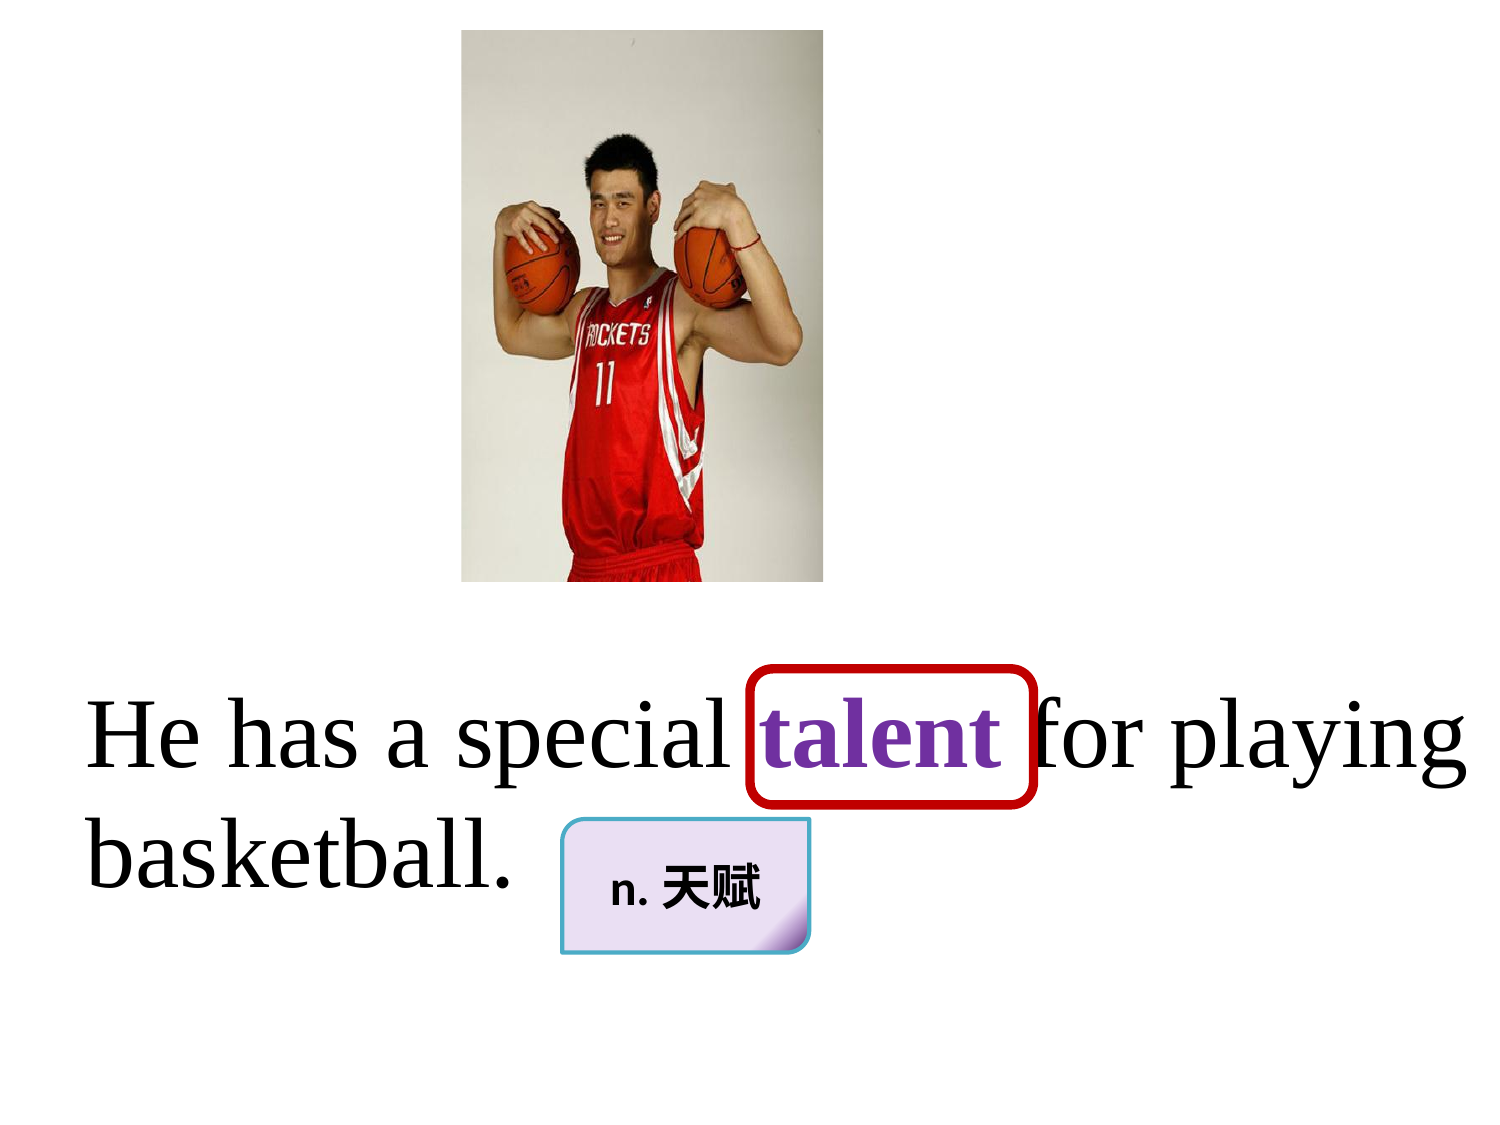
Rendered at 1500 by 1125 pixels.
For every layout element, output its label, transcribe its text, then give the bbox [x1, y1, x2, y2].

text_box n.天赋 [560, 816, 812, 955]
picture [461, 29, 824, 582]
text_box [747, 666, 1036, 808]
text_box He has a special talent for playing basketball. [70, 660, 1500, 915]
